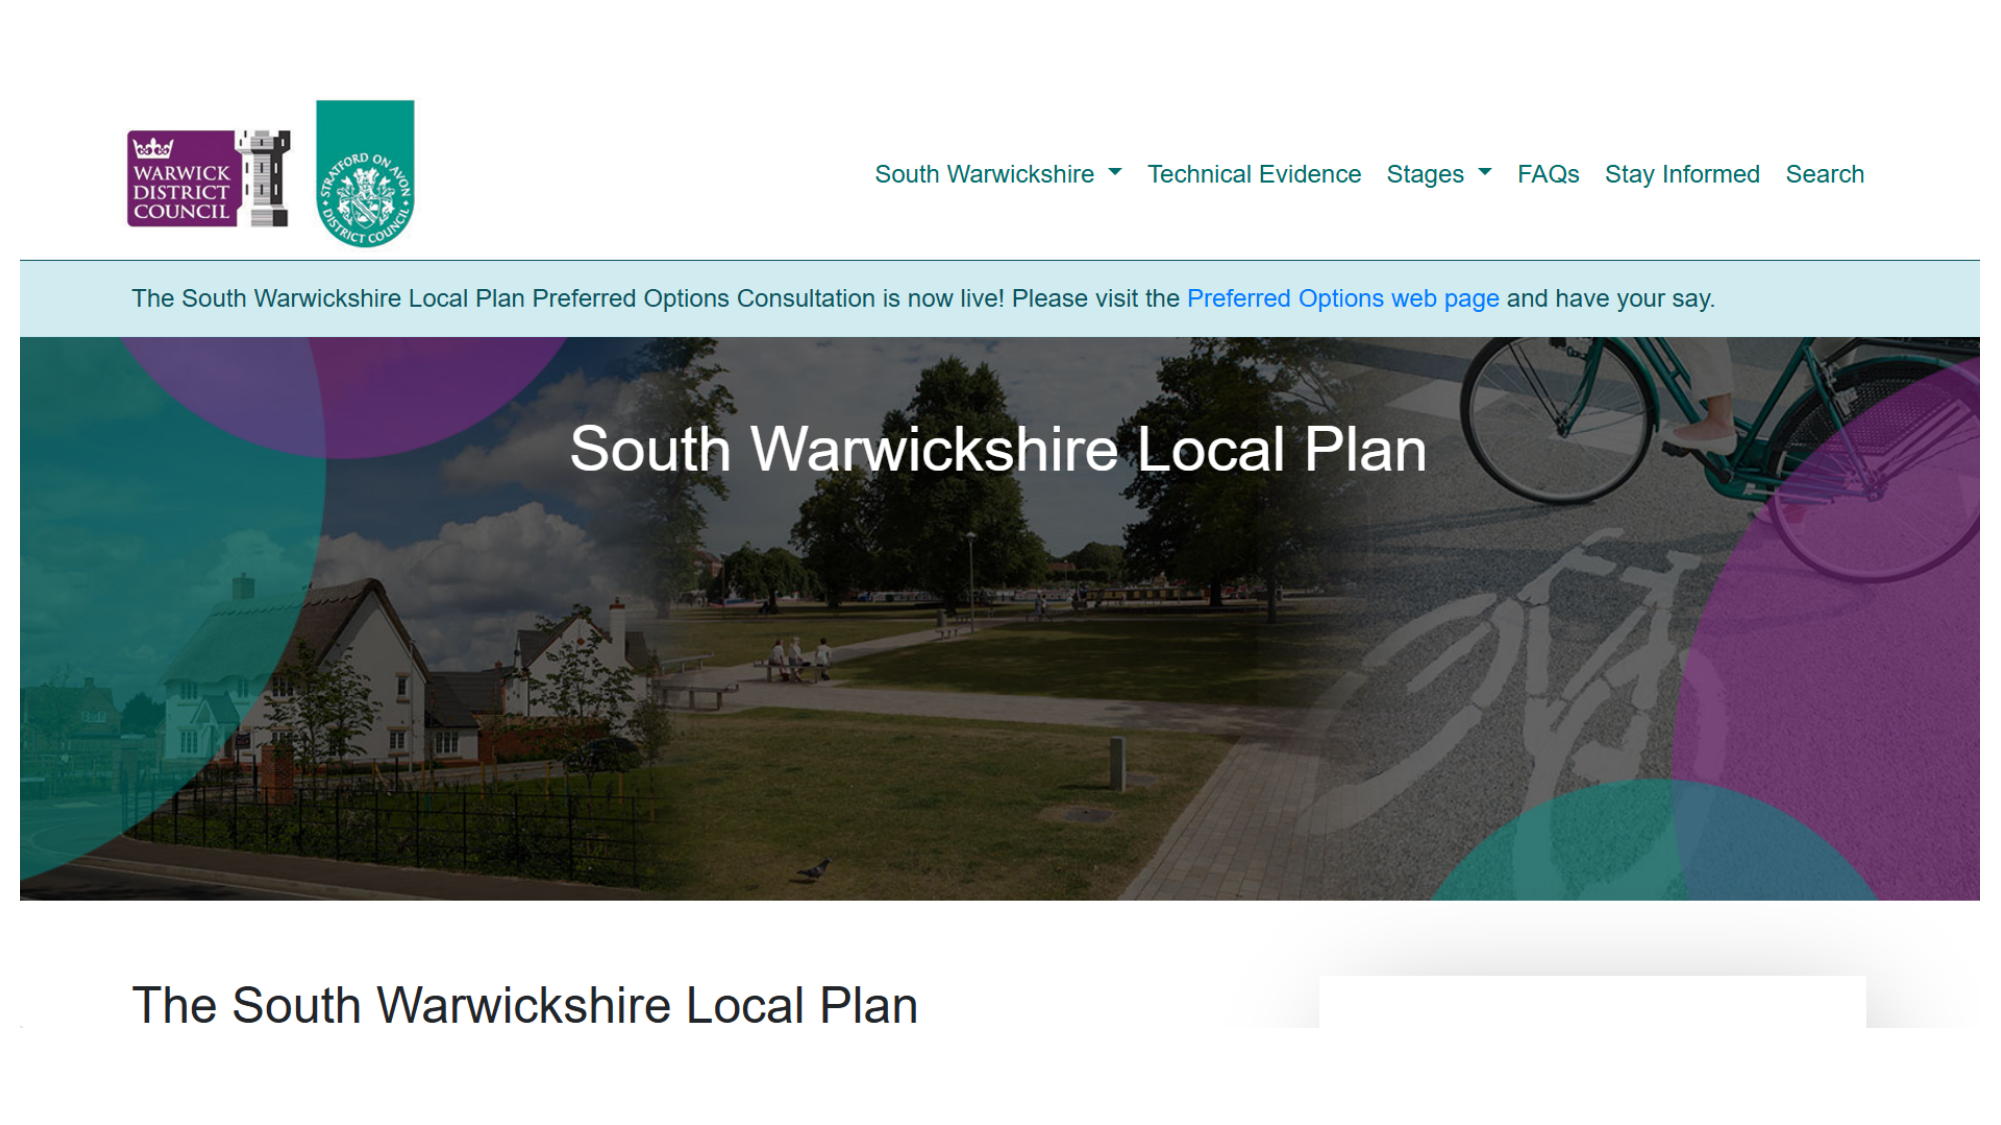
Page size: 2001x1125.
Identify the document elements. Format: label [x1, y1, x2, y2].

picture [19, 97, 1981, 1028]
